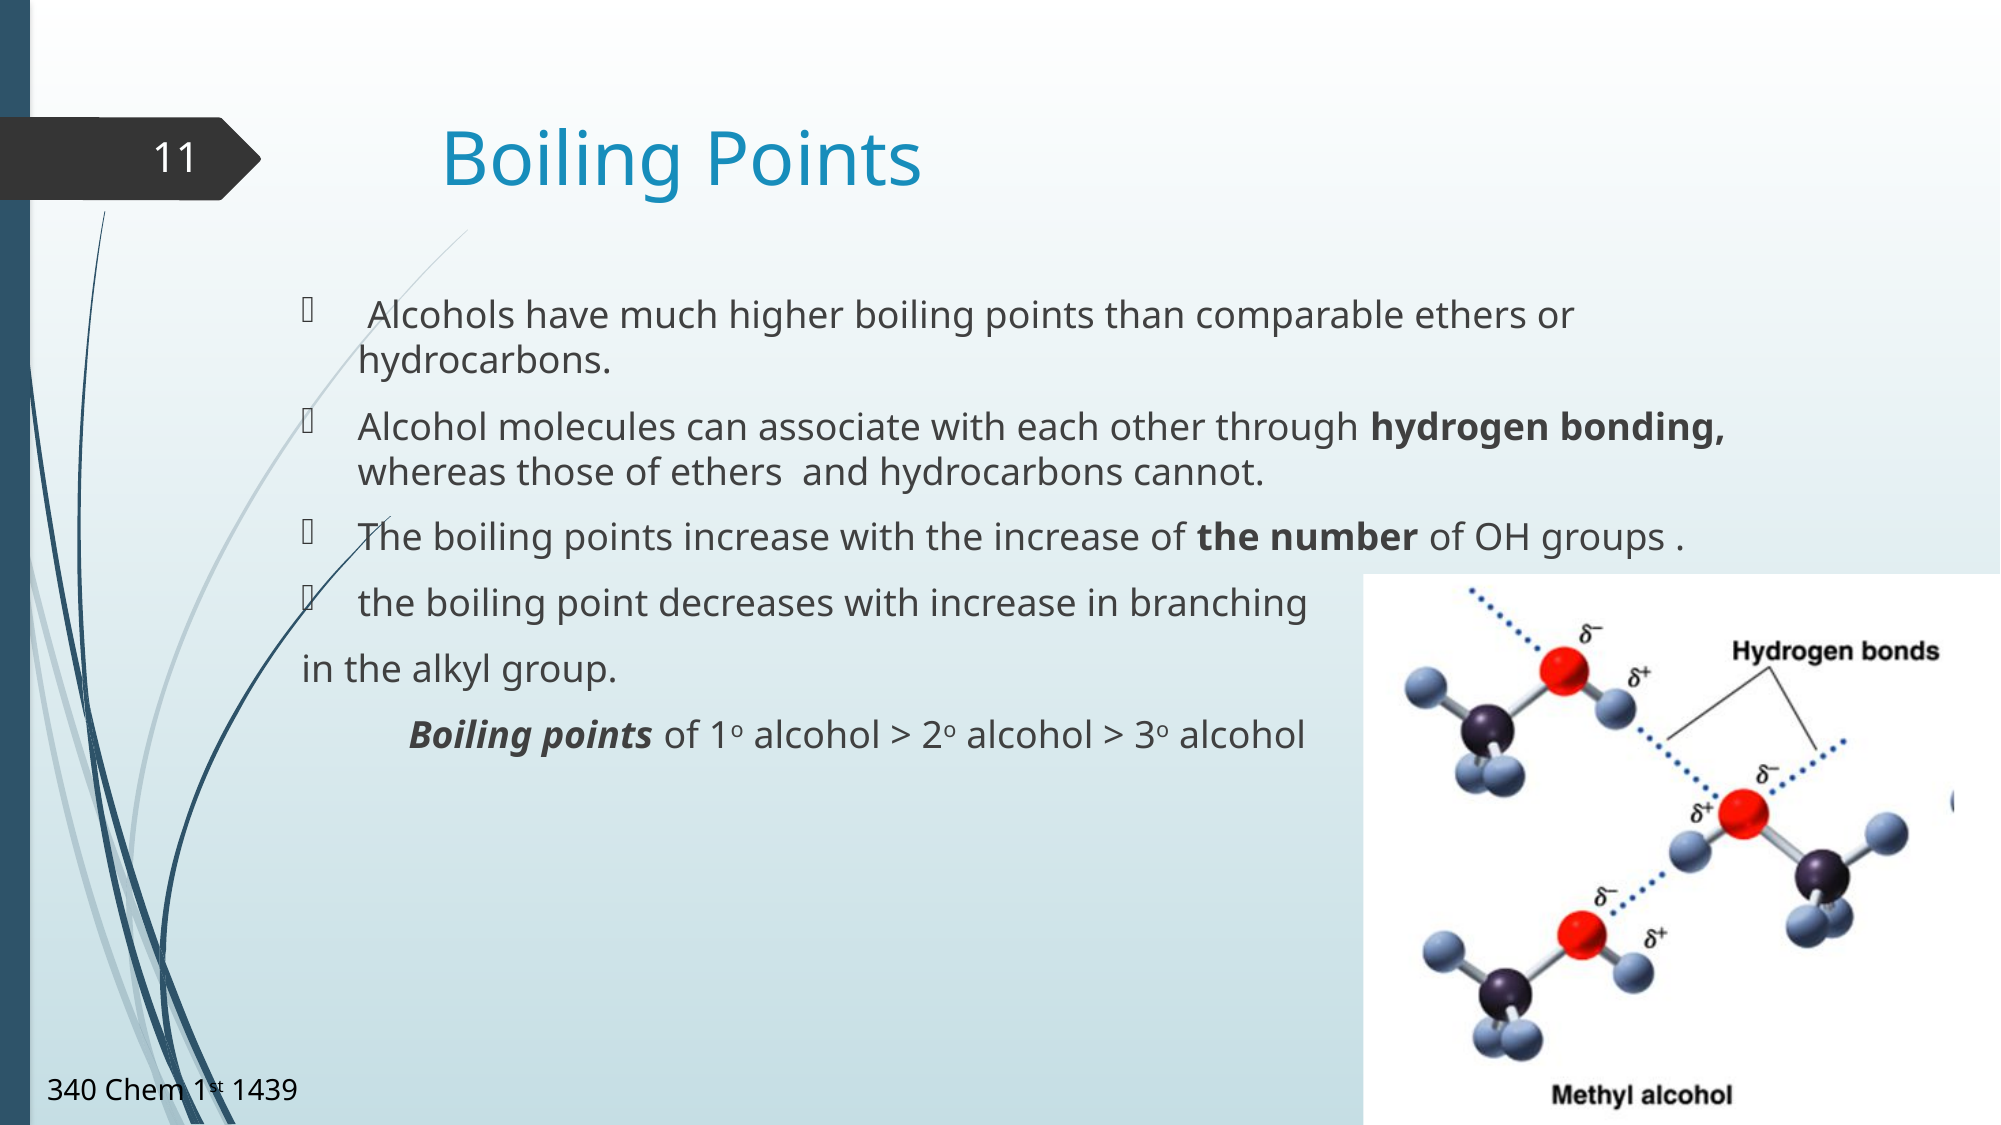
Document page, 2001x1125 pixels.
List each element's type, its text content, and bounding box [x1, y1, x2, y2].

text_box 340 Chem 1st 1439 [32, 1064, 321, 1115]
list Alcohols have much higher boiling points than comparable ethers or hydrocarbons. Alcohol molecules can associate with each other through hydrogen bonding, whereas those of ethers and hydrocarbons cannot. The boiling points increase with the increase of the number of OH groups . the boiling point decreases with increase in branching in the alkyl group. Boiling points of 1o alcohol > 2o alcohol > 3o alcohol [286, 218, 1772, 970]
picture [1363, 574, 2000, 1125]
slide_number 11 [87, 129, 216, 190]
title Boiling Points [425, 102, 1888, 313]
